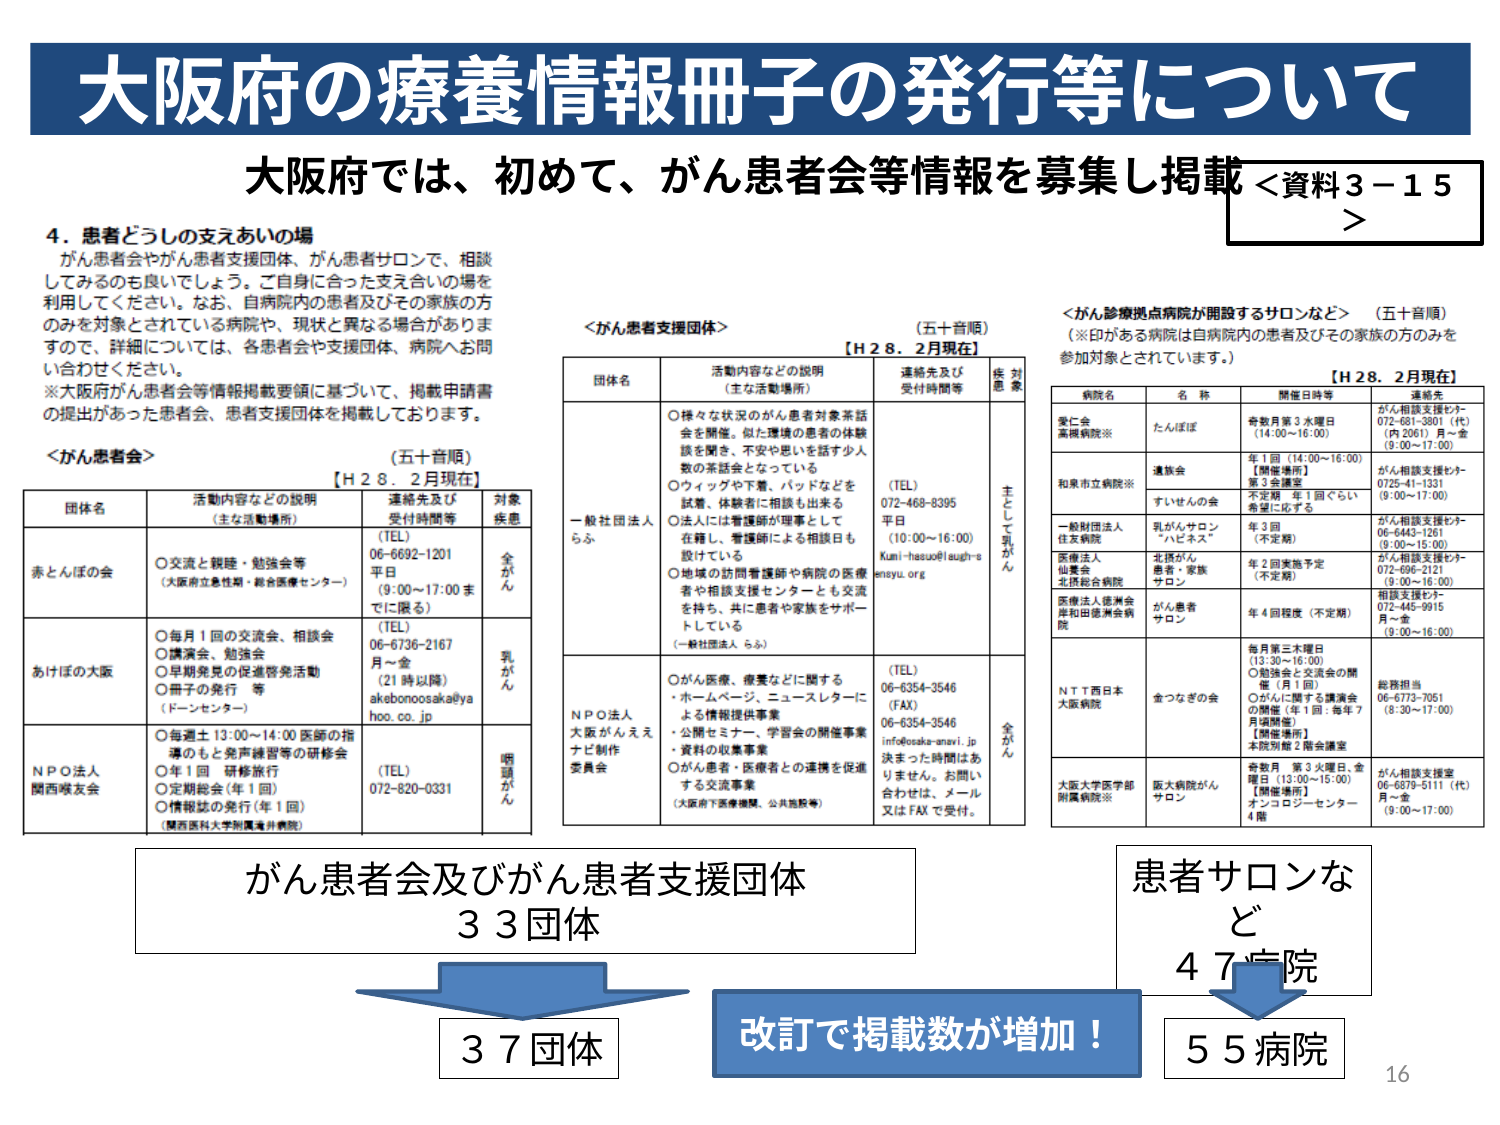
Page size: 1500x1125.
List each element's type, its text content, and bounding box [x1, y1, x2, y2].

text_box [355, 961, 691, 1021]
text_box ５５病院 [1164, 1018, 1345, 1079]
text_box がん患者会及びがん患者支援団体 ３３団体 [135, 873, 916, 954]
title 大阪府の療養情報冊子の発行等について [30, 42, 1471, 135]
text_box 大阪府では、初めて、がん患者会等情報を募集し掲載 [29, 142, 1459, 208]
picture [5, 197, 538, 880]
text_box 改訂で掲載数が増加！ [712, 989, 1142, 1078]
picture [549, 283, 1493, 872]
slide_number 16 [1074, 1042, 1425, 1103]
text_box 患者サロンなど ４７病院 [1116, 845, 1372, 996]
text_box ＜資料３－１５＞ [1226, 160, 1484, 246]
text_box ３７団体 [439, 1018, 619, 1079]
text_box [1208, 961, 1308, 1021]
